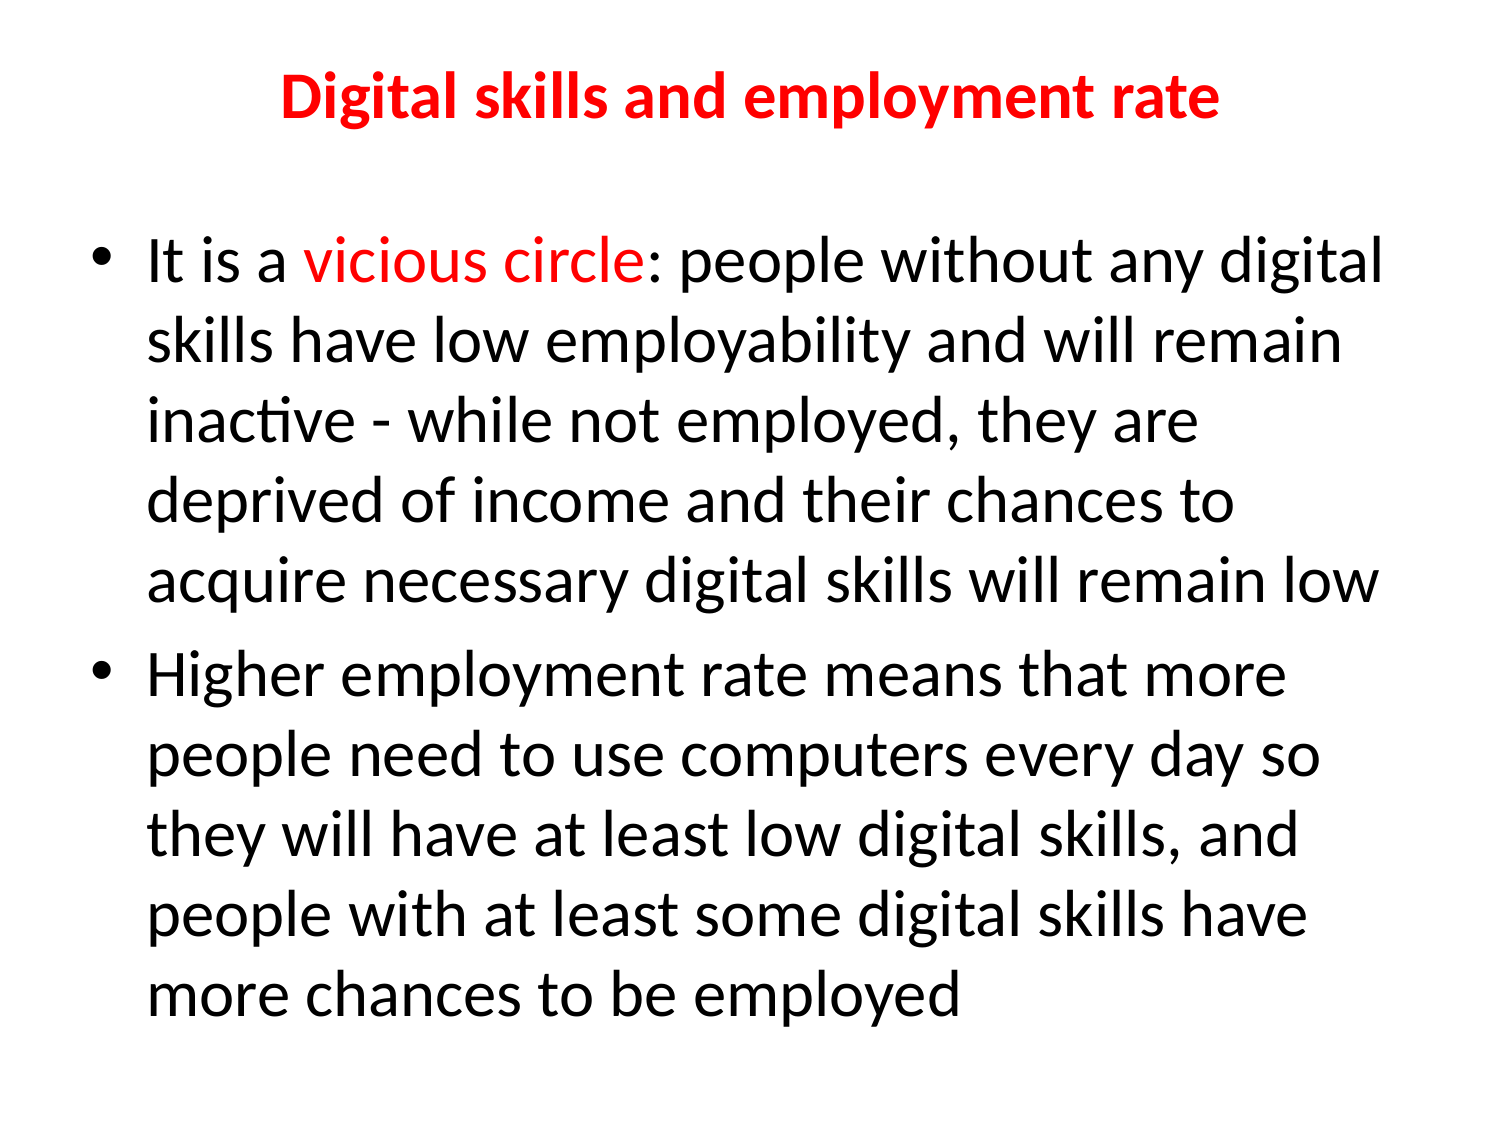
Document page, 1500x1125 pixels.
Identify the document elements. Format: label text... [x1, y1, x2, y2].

list It is a vicious circle: people without any digital skills have low employability and will remain inactive - while not employed, they are deprived of income and their chances to acquire necessary digital skills will remain low Higher employment rate means that more people need to use computers every day so they will have at least low digital skills, and people with at least some digital skills have more chances to be employed [75, 208, 1425, 1083]
title Digital skills and employment rate [76, 42, 1427, 231]
